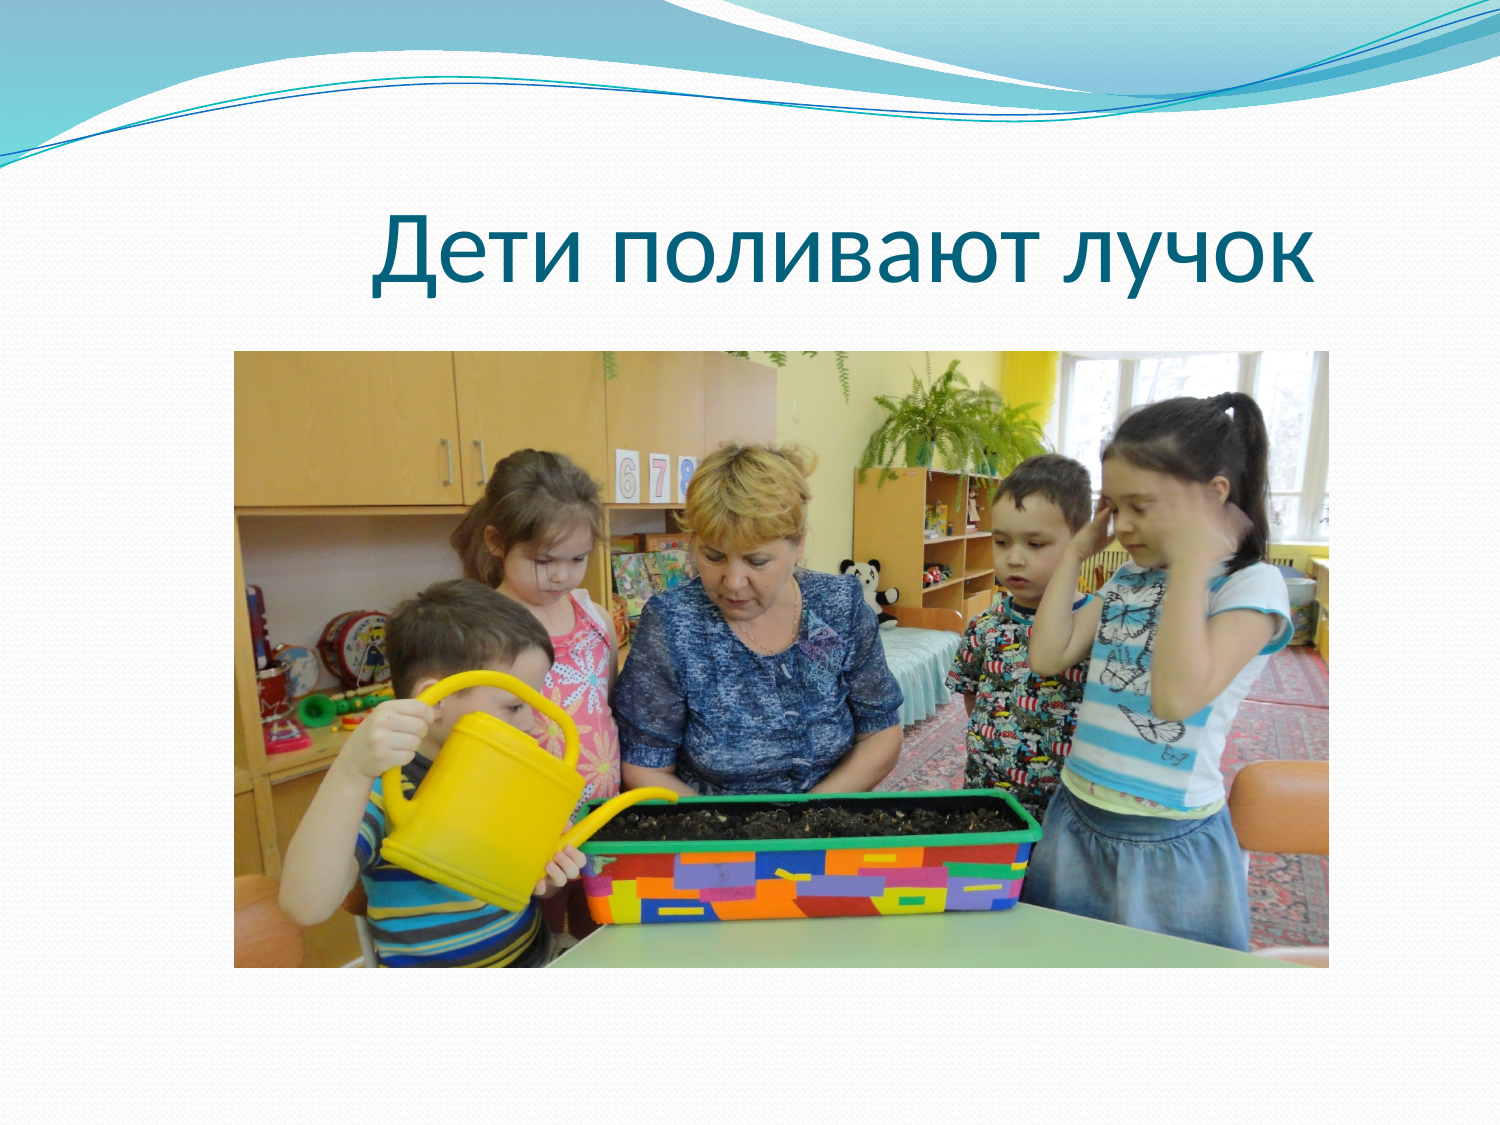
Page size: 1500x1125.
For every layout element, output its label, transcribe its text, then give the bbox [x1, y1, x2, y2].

title Дети поливают лучок [75, 115, 1425, 303]
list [234, 351, 1330, 968]
